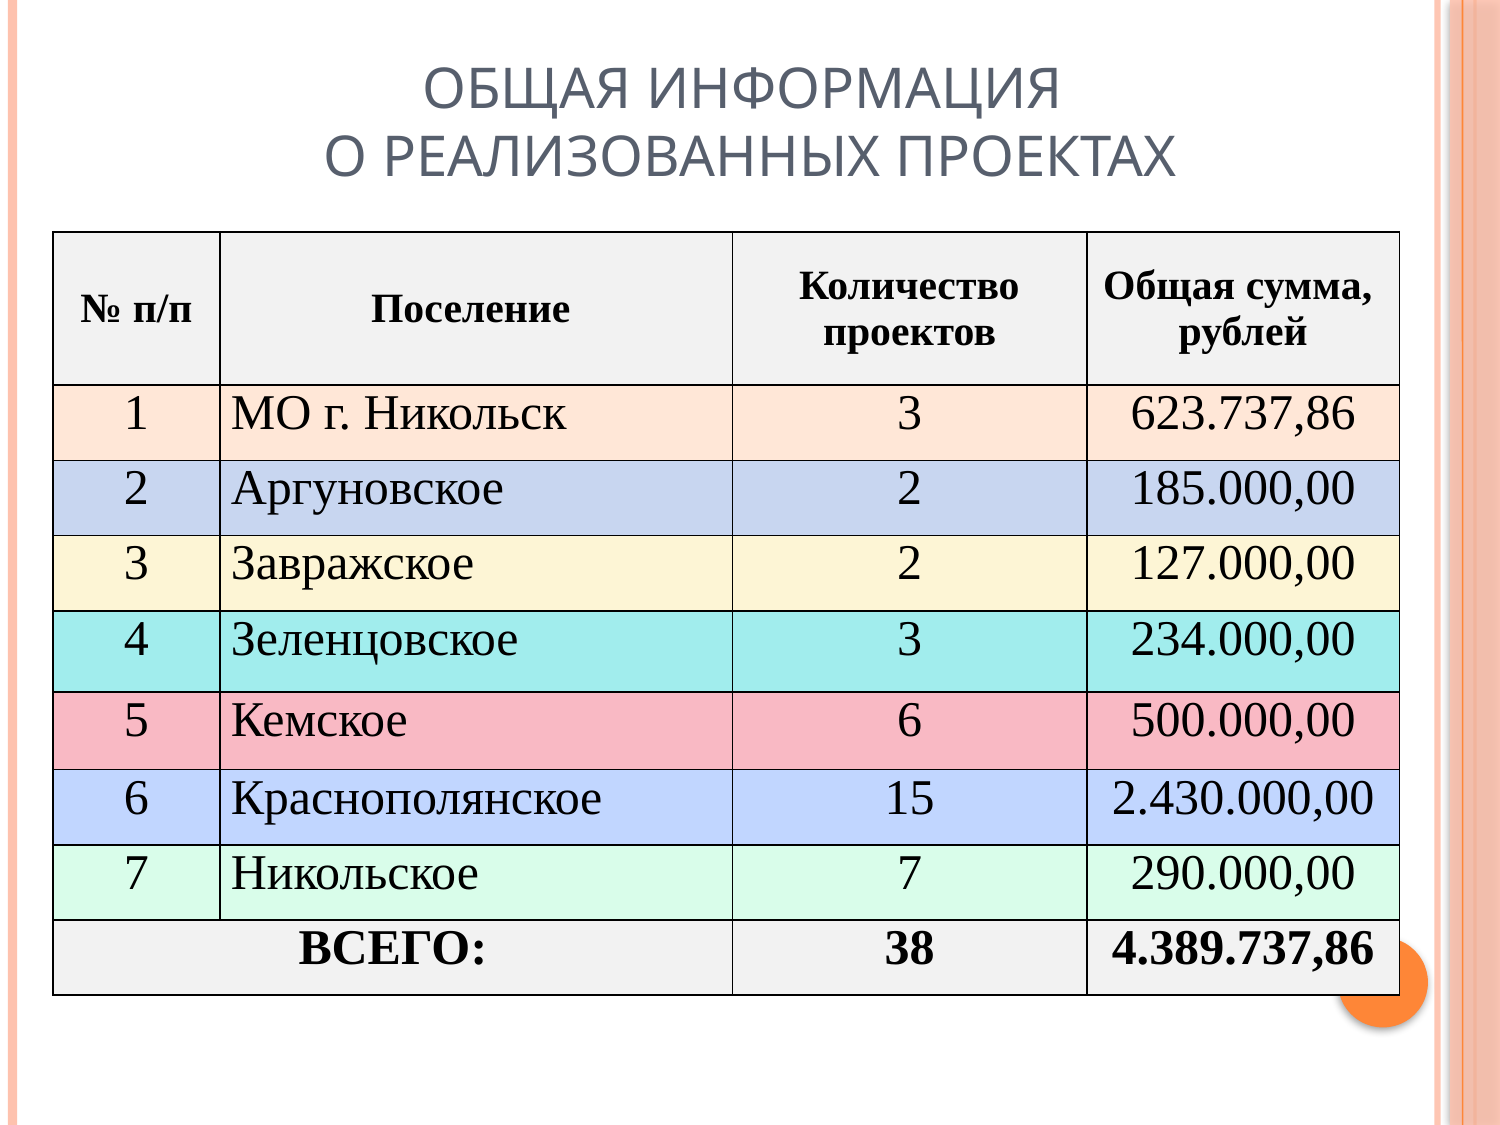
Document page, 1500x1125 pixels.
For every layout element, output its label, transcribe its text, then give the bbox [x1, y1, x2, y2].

table_cell 4.389.737,86 [1088, 921, 1399, 994]
table_cell 623.737,86 [1088, 386, 1399, 460]
table_cell 7 [54, 846, 219, 919]
table_cell 3 [733, 386, 1086, 460]
table_cell Зеленцовское [221, 612, 732, 691]
table_cell ВСЕГО: [54, 921, 732, 994]
table_cell 7 [733, 846, 1086, 919]
table_header Поселение [221, 233, 732, 384]
table_cell 3 [733, 612, 1086, 691]
table_cell 6 [733, 693, 1086, 769]
table_cell Краснополянское [221, 770, 732, 844]
table_cell 6 [54, 770, 219, 844]
table_cell Никольское [221, 846, 732, 919]
table_cell 234.000,00 [1088, 612, 1399, 691]
table_cell 5 [54, 693, 219, 769]
table_cell Кемское [221, 693, 732, 769]
table_cell 3 [54, 536, 219, 610]
table_cell 2.430.000,00 [1088, 770, 1399, 844]
table_cell 185.000,00 [1088, 461, 1399, 535]
table_cell 15 [733, 770, 1086, 844]
table_header № п/п [54, 233, 219, 384]
table_cell 290.000,00 [1088, 846, 1399, 919]
table_cell 500.000,00 [1088, 693, 1399, 769]
table_cell 2 [733, 536, 1086, 610]
table_cell 2 [733, 461, 1086, 535]
table_cell 2 [54, 461, 219, 535]
table_cell 1 [54, 386, 219, 460]
table_cell 127.000,00 [1088, 536, 1399, 610]
table_header Общая сумма, рублей [1088, 233, 1399, 384]
table_cell МО г. Никольск [221, 386, 732, 460]
table_cell 4 [54, 612, 219, 691]
text_box Общая информация о реализованных проектах [74, 45, 1425, 153]
table_header Количество проектов [733, 233, 1086, 384]
table_cell Завражское [221, 536, 732, 610]
table_cell Аргуновское [221, 461, 732, 535]
table_cell 38 [733, 921, 1086, 994]
